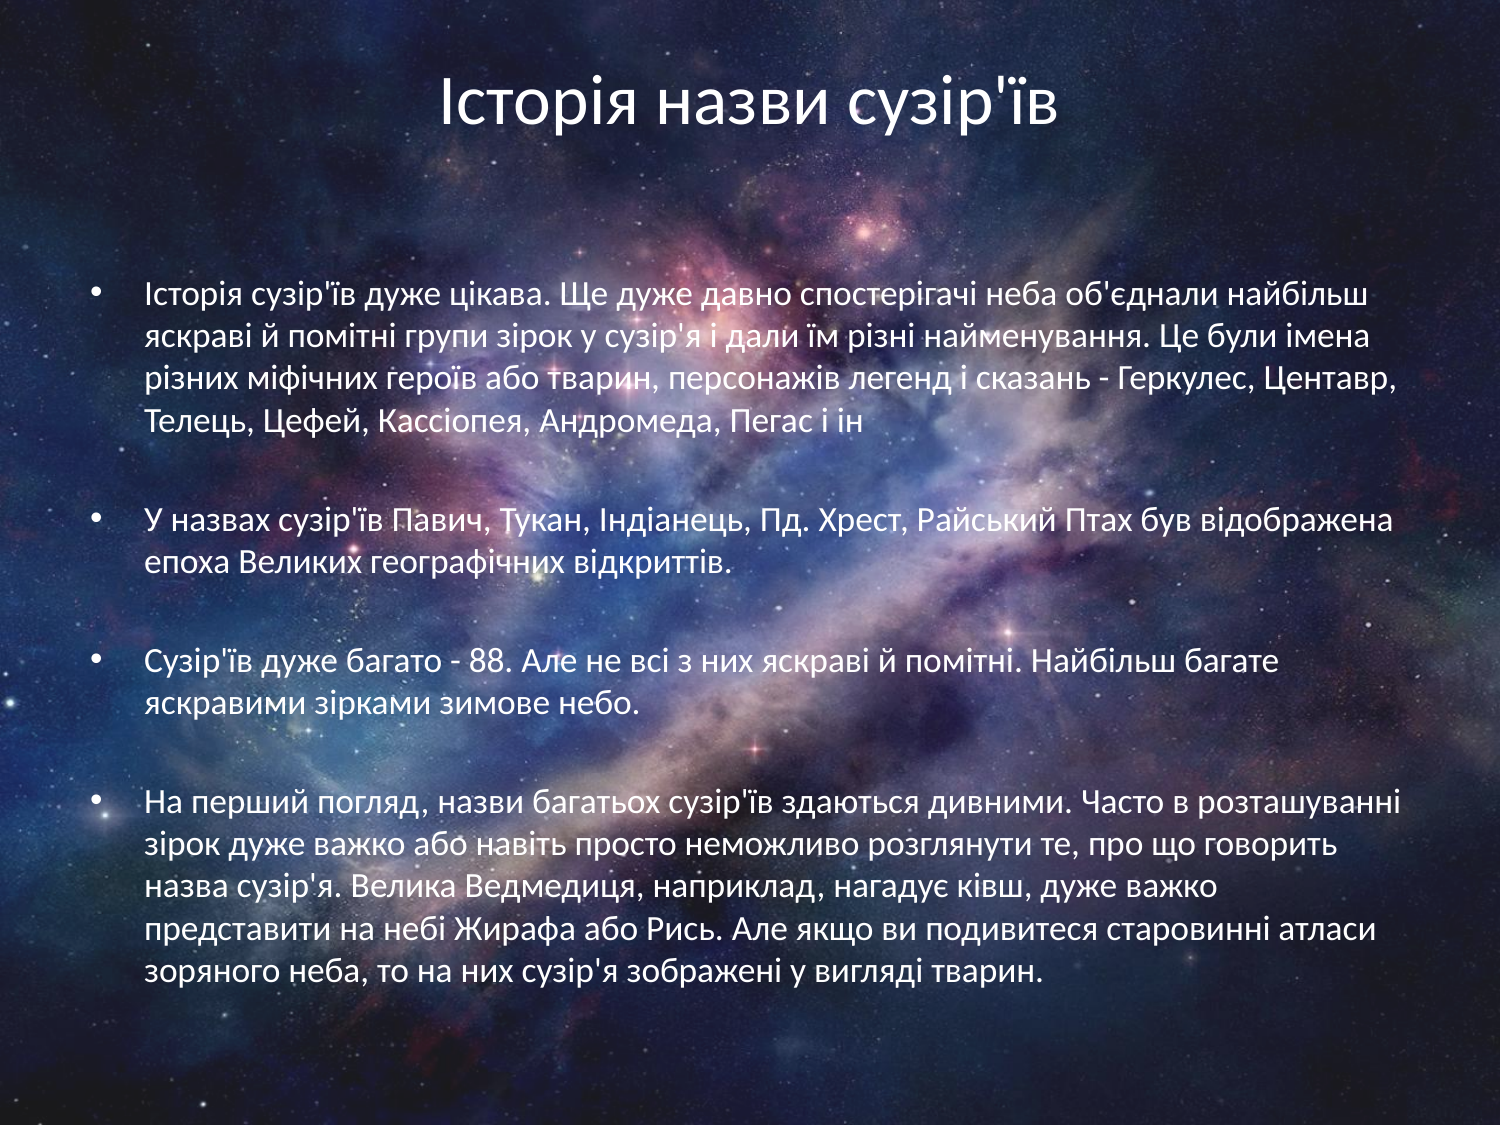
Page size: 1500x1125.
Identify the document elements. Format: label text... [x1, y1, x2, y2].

title Історія назви сузір'їв [75, 45, 1425, 233]
list Історія сузір'їв дуже цікава. Ще дуже давно спостерігачі неба об'єднали найбільш яскраві й помітні групи зірок у сузір'я і дали їм різні найменування. Це були імена різних міфічних героїв або тварин, персонажів легенд і сказань - Геркулес, Центавр, Телець, Цефей, Кассіопея, Андромеда, Пегас і ін У назвах сузір'їв Павич, Тукан, Індіанець, Пд. Хрест, Райський Птах був відображена епоха Великих географічних відкриттів. Сузір'їв дуже багато - 88. Але не всі з них яскраві й помітні. Найбільш багате яскравими зірками зимове небо. На перший погляд, назви багатьох сузір'їв здаються дивними. Часто в розташуванні зірок дуже важко або навіть просто неможливо розглянути те, про що говорить назва сузір'я. Велика Ведмедиця, наприклад, нагадує ківш, дуже важко представити на небі Жирафа або Рись. Але якщо ви подивитеся старовинні атласи зоряного неба, то на них сузір'я зображені у вигляді тварин. [75, 262, 1425, 1005]
